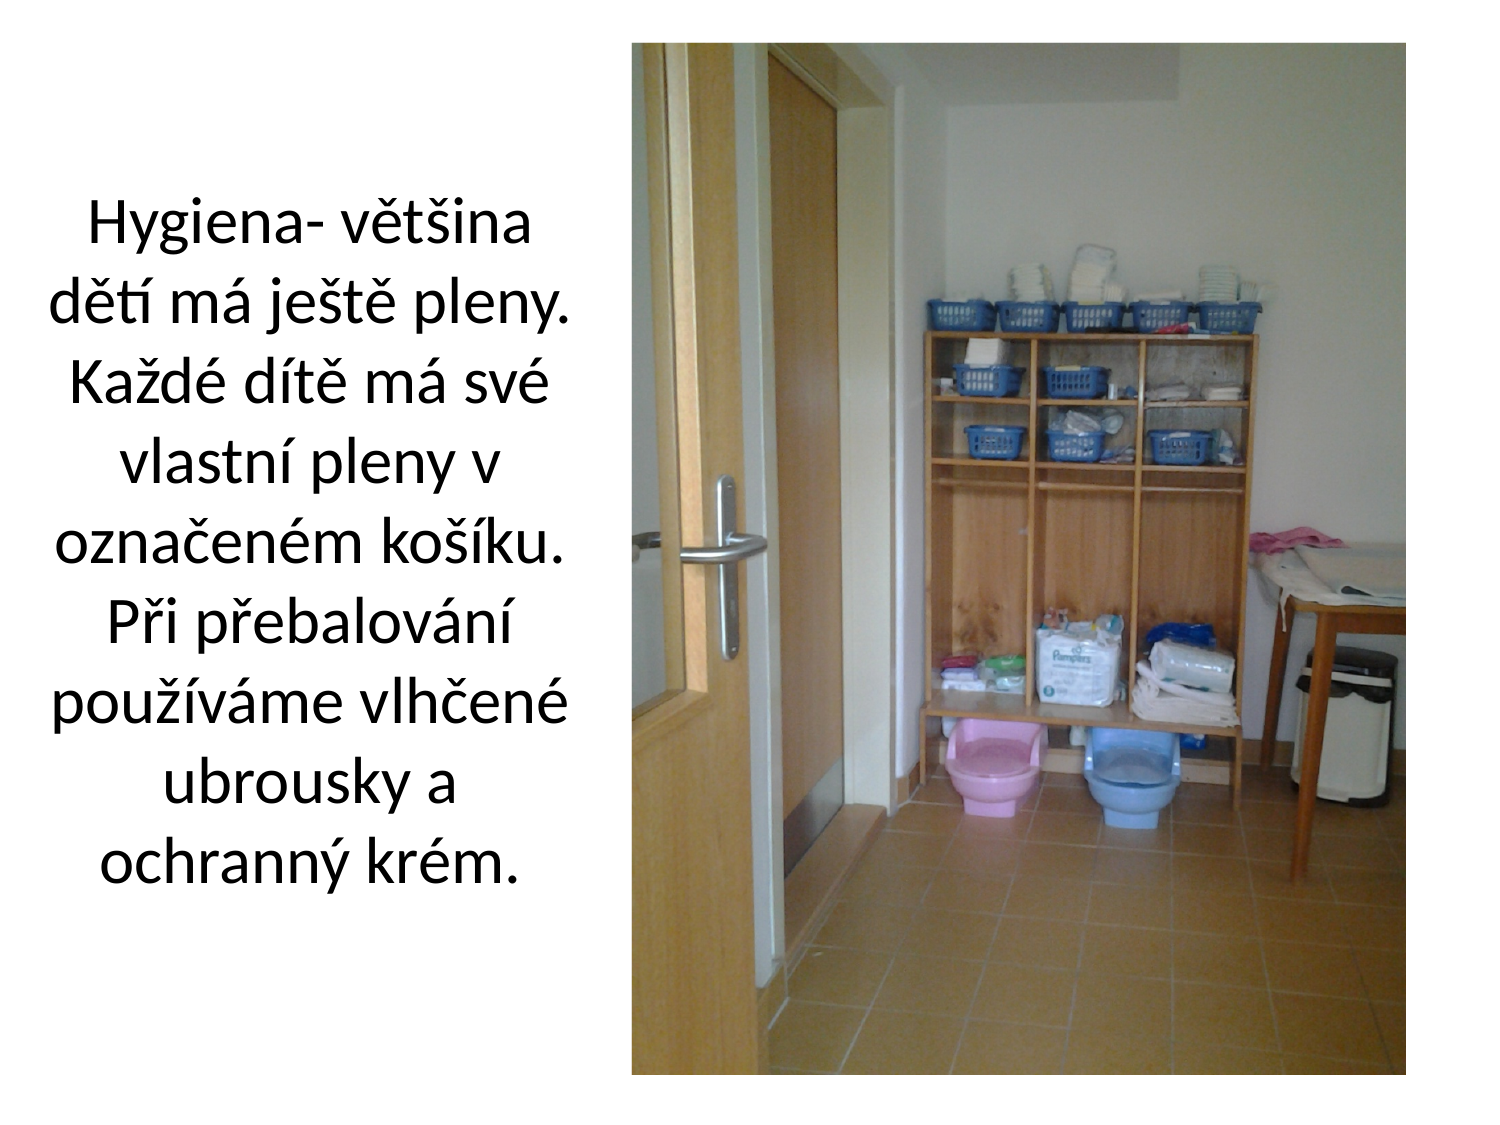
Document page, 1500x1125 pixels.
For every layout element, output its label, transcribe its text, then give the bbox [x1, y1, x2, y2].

picture [502, 171, 1500, 1074]
title Hygiena- většina dětí má ještě pleny. Každé dítě má své vlastní pleny v označeném košíku. Při přebalování používáme vlhčené ubrousky a ochranný krém. [17, 78, 604, 996]
picture [632, 44, 1406, 166]
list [519, 166, 1500, 170]
